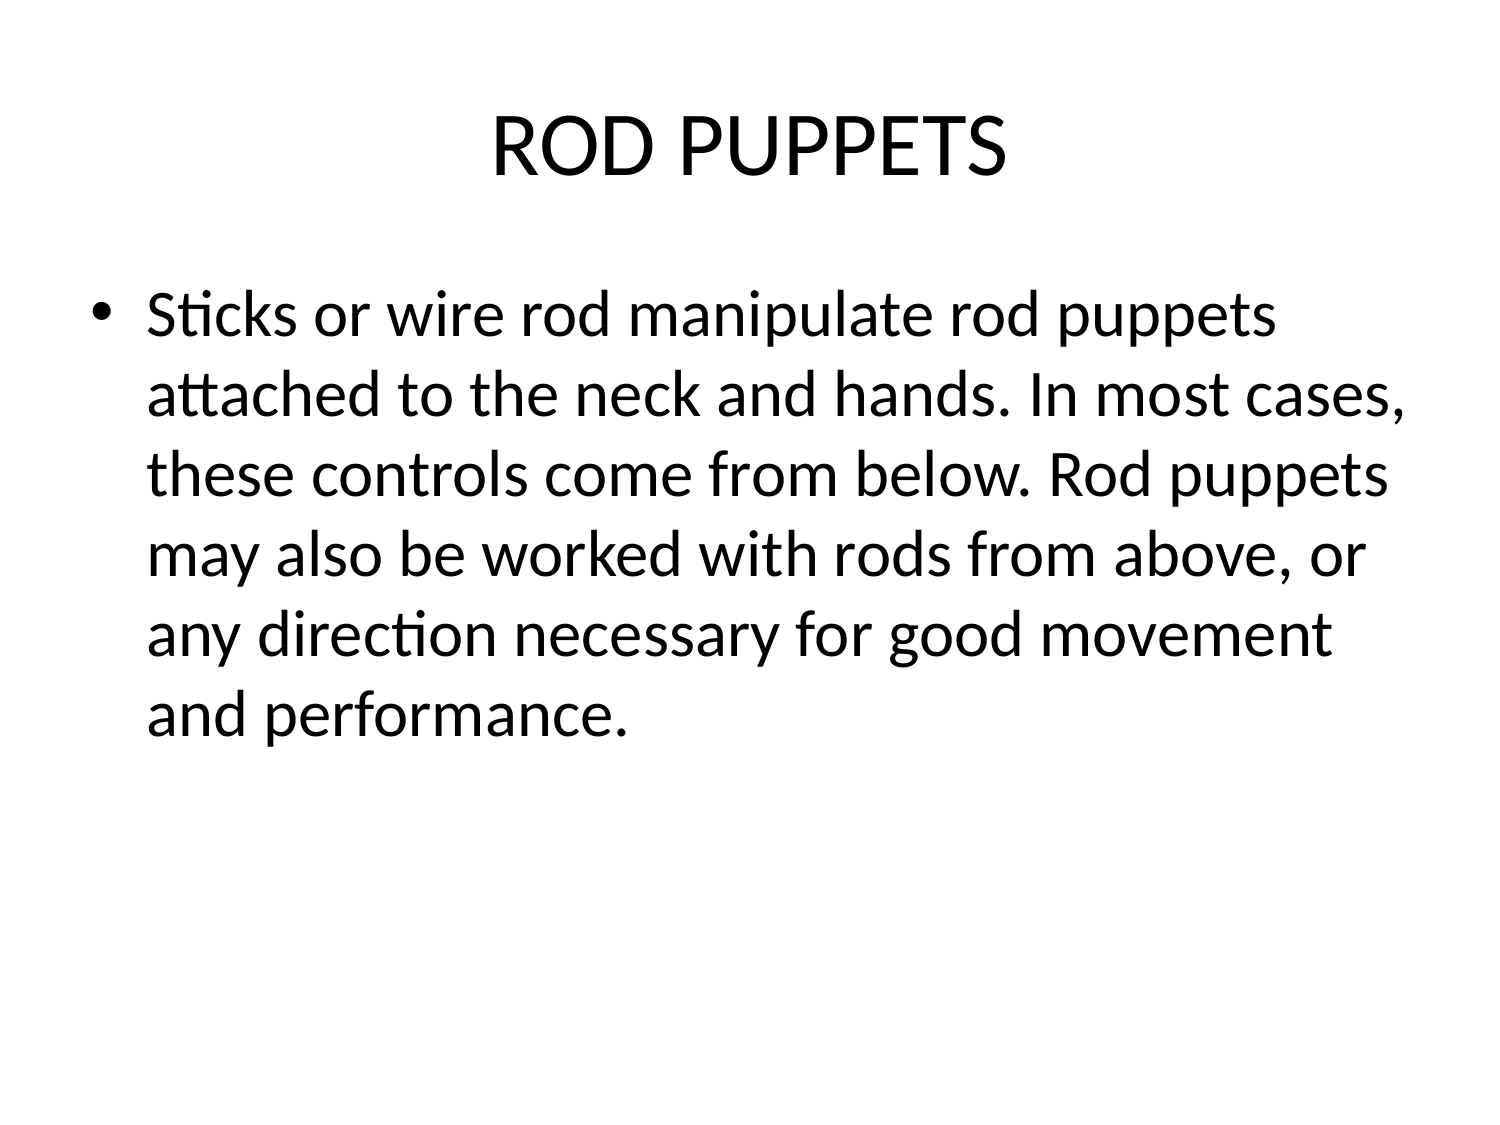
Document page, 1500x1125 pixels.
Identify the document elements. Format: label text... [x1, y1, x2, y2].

title ROD PUPPETS [75, 45, 1425, 233]
list Sticks or wire rod manipulate rod puppets attached to the neck and hands. In most cases, these controls come from below. Rod puppets may also be worked with rods from above, or any direction necessary for good movement and performance. [75, 262, 1425, 1005]
